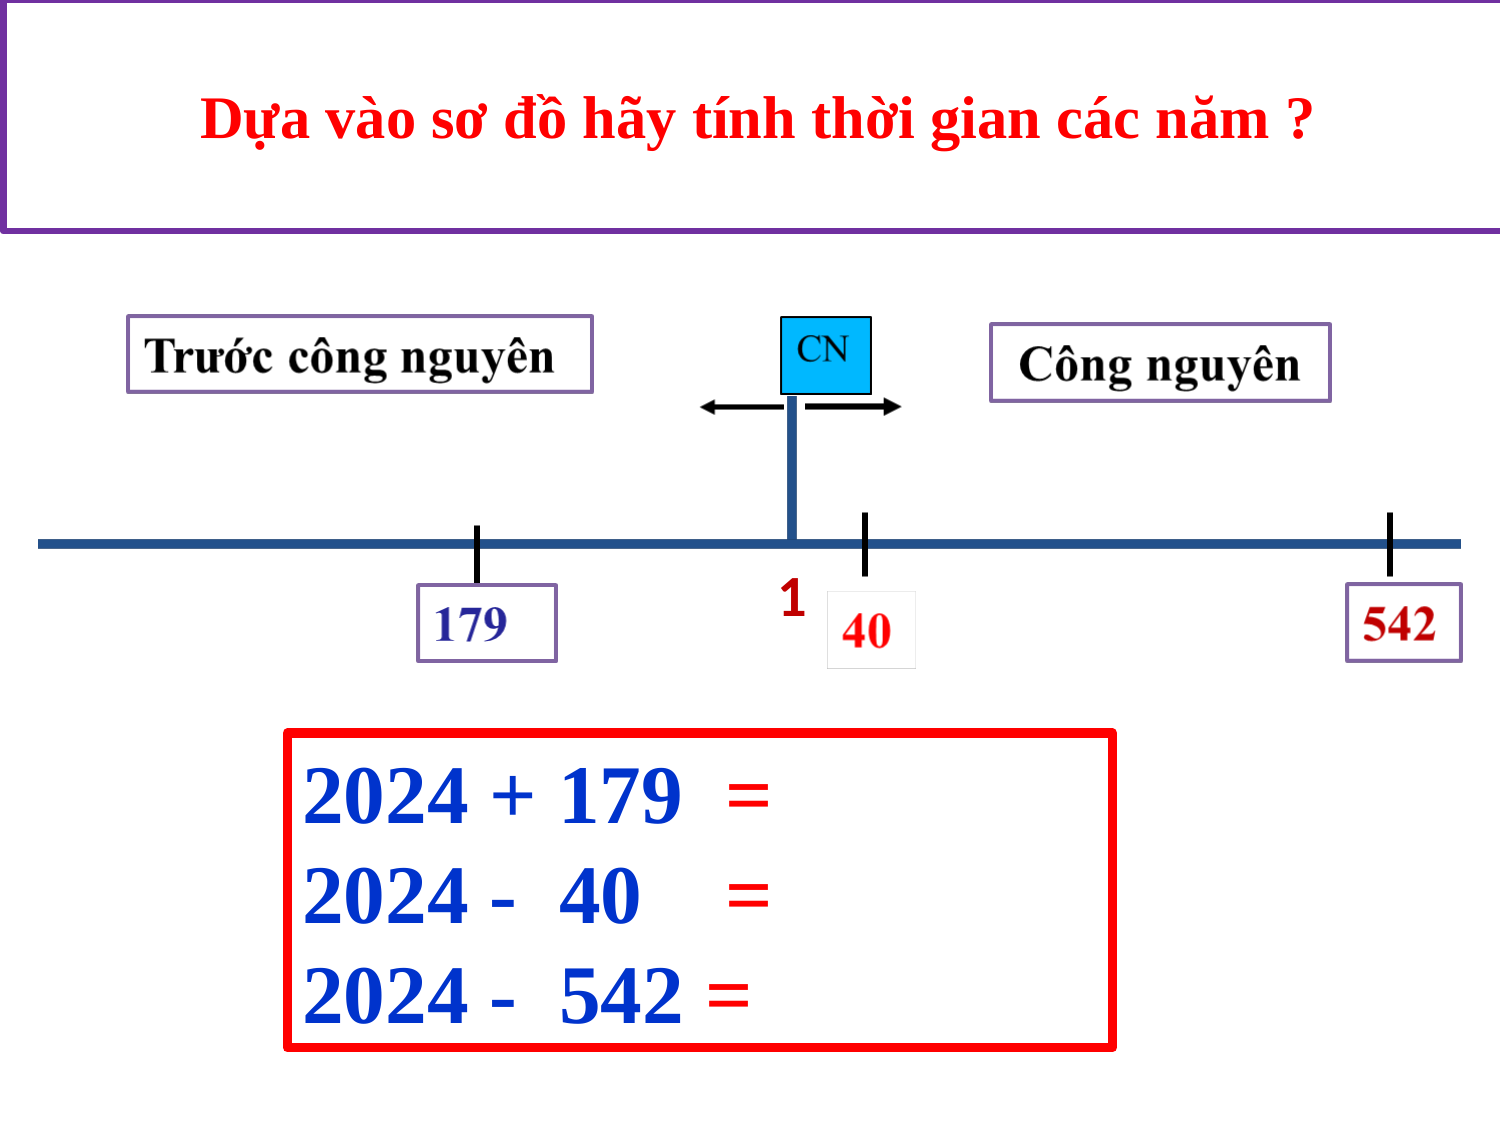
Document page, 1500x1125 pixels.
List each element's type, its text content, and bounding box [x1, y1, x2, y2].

picture [36, 311, 1468, 684]
title Dựa vào sơ đồ hãy tính thời gian các năm ? [3, 0, 1500, 232]
picture [987, 316, 1332, 423]
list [112, 308, 594, 415]
text_box 2024 + 179 = 2024 - 40 = 2024 - 542 = [287, 733, 1113, 1048]
text_box 1 [762, 559, 822, 636]
picture [811, 582, 923, 690]
